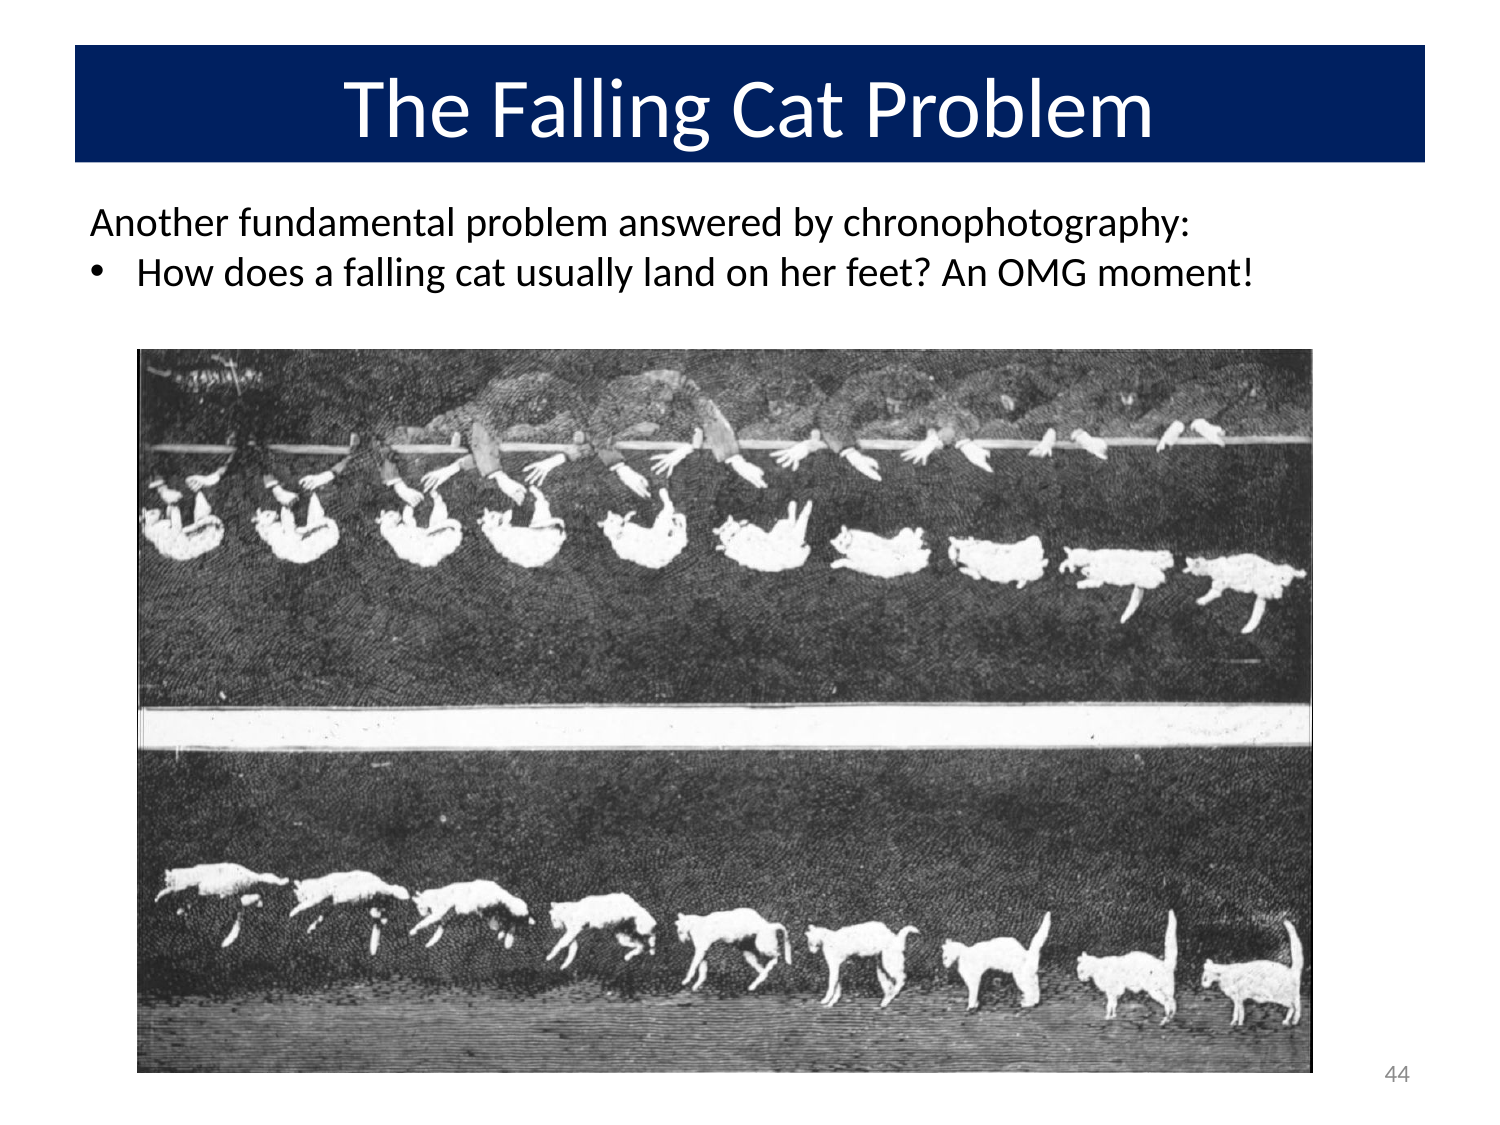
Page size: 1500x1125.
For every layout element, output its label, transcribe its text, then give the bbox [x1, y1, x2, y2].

slide_number 44 [1074, 1042, 1425, 1103]
text_box Another fundamental problem answered by chronophotography: How does a falling cat usually land on her feet? An OMG moment! [74, 187, 1425, 303]
title The Falling Cat Problem [75, 45, 1425, 163]
picture [137, 349, 1313, 1073]
